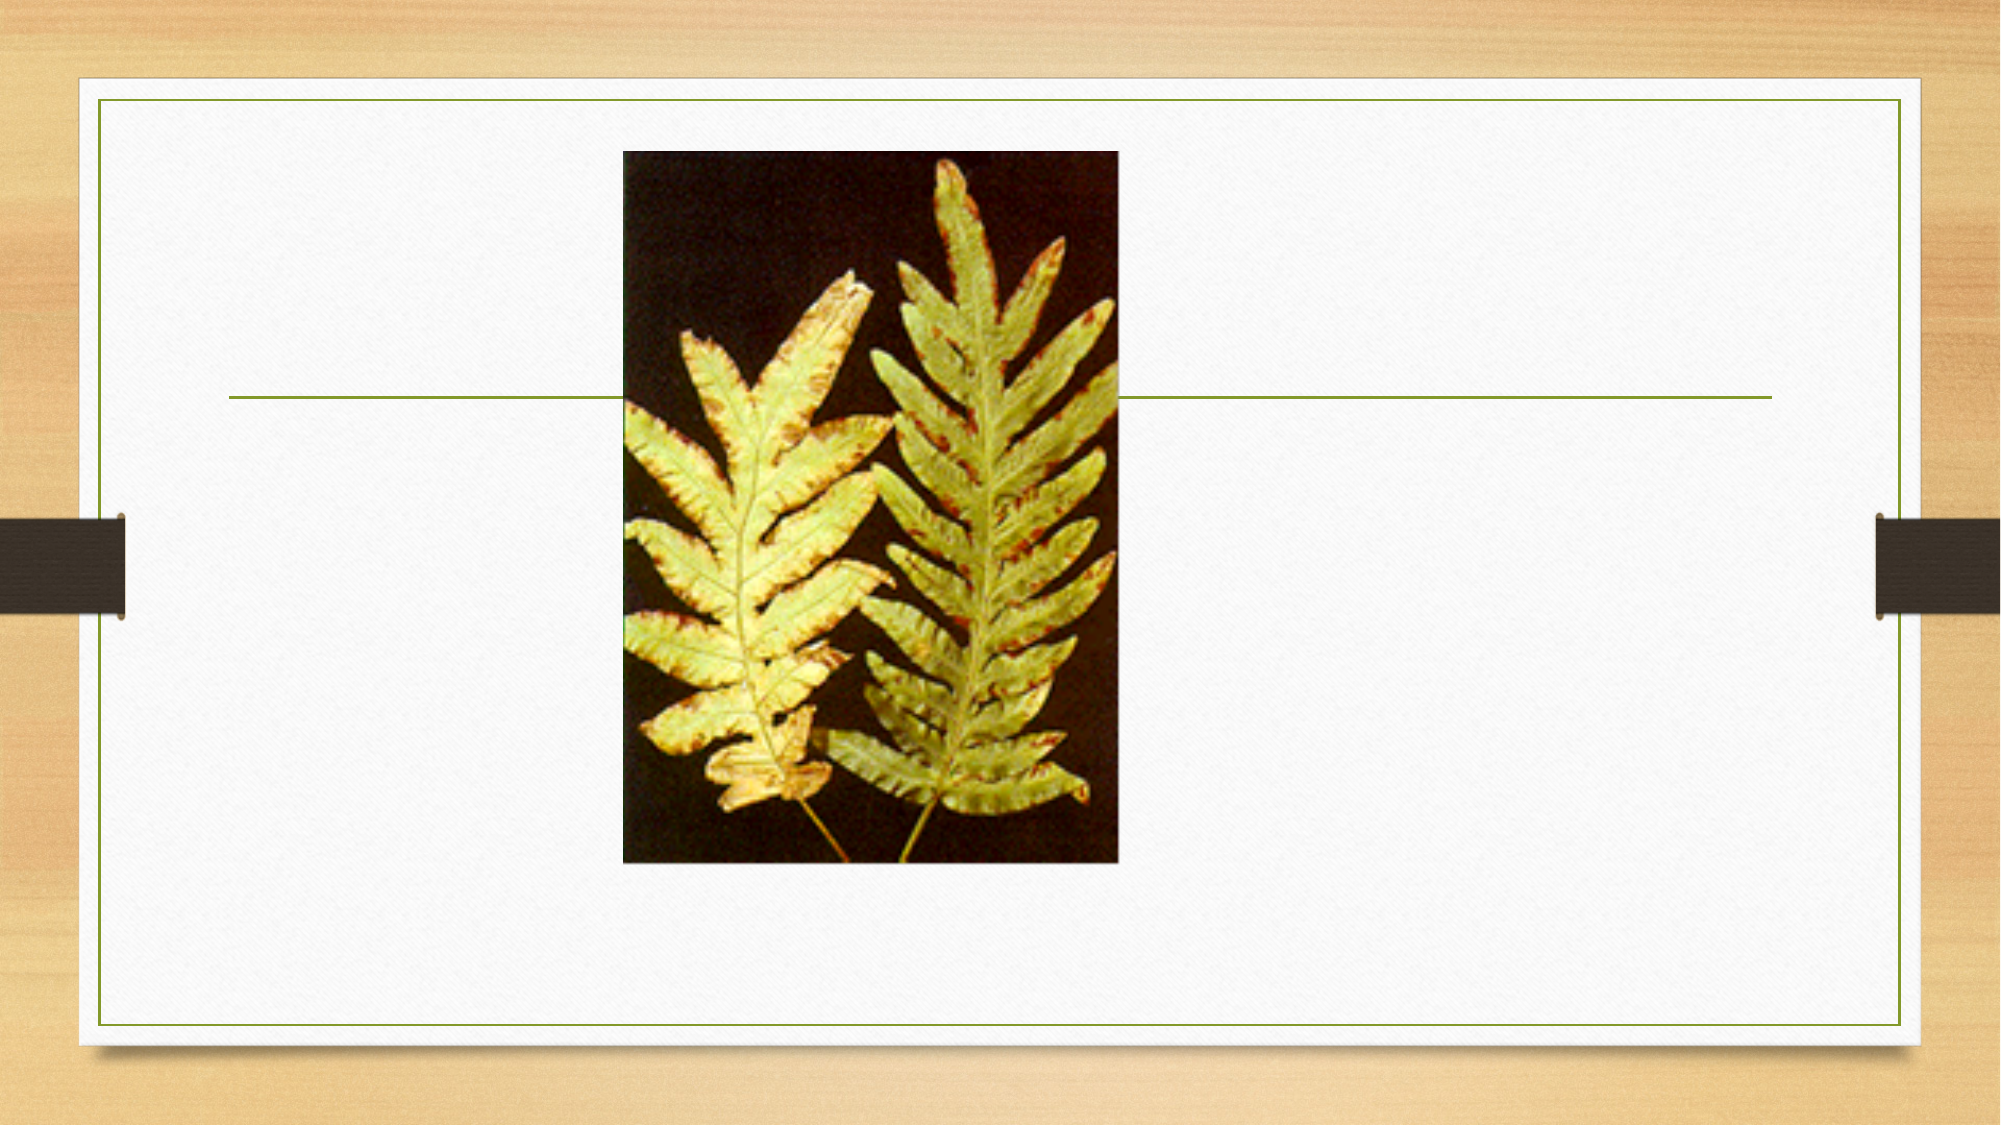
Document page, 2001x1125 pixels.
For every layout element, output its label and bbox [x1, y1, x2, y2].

list [623, 151, 1123, 868]
picture [0, 0, 2001, 1125]
